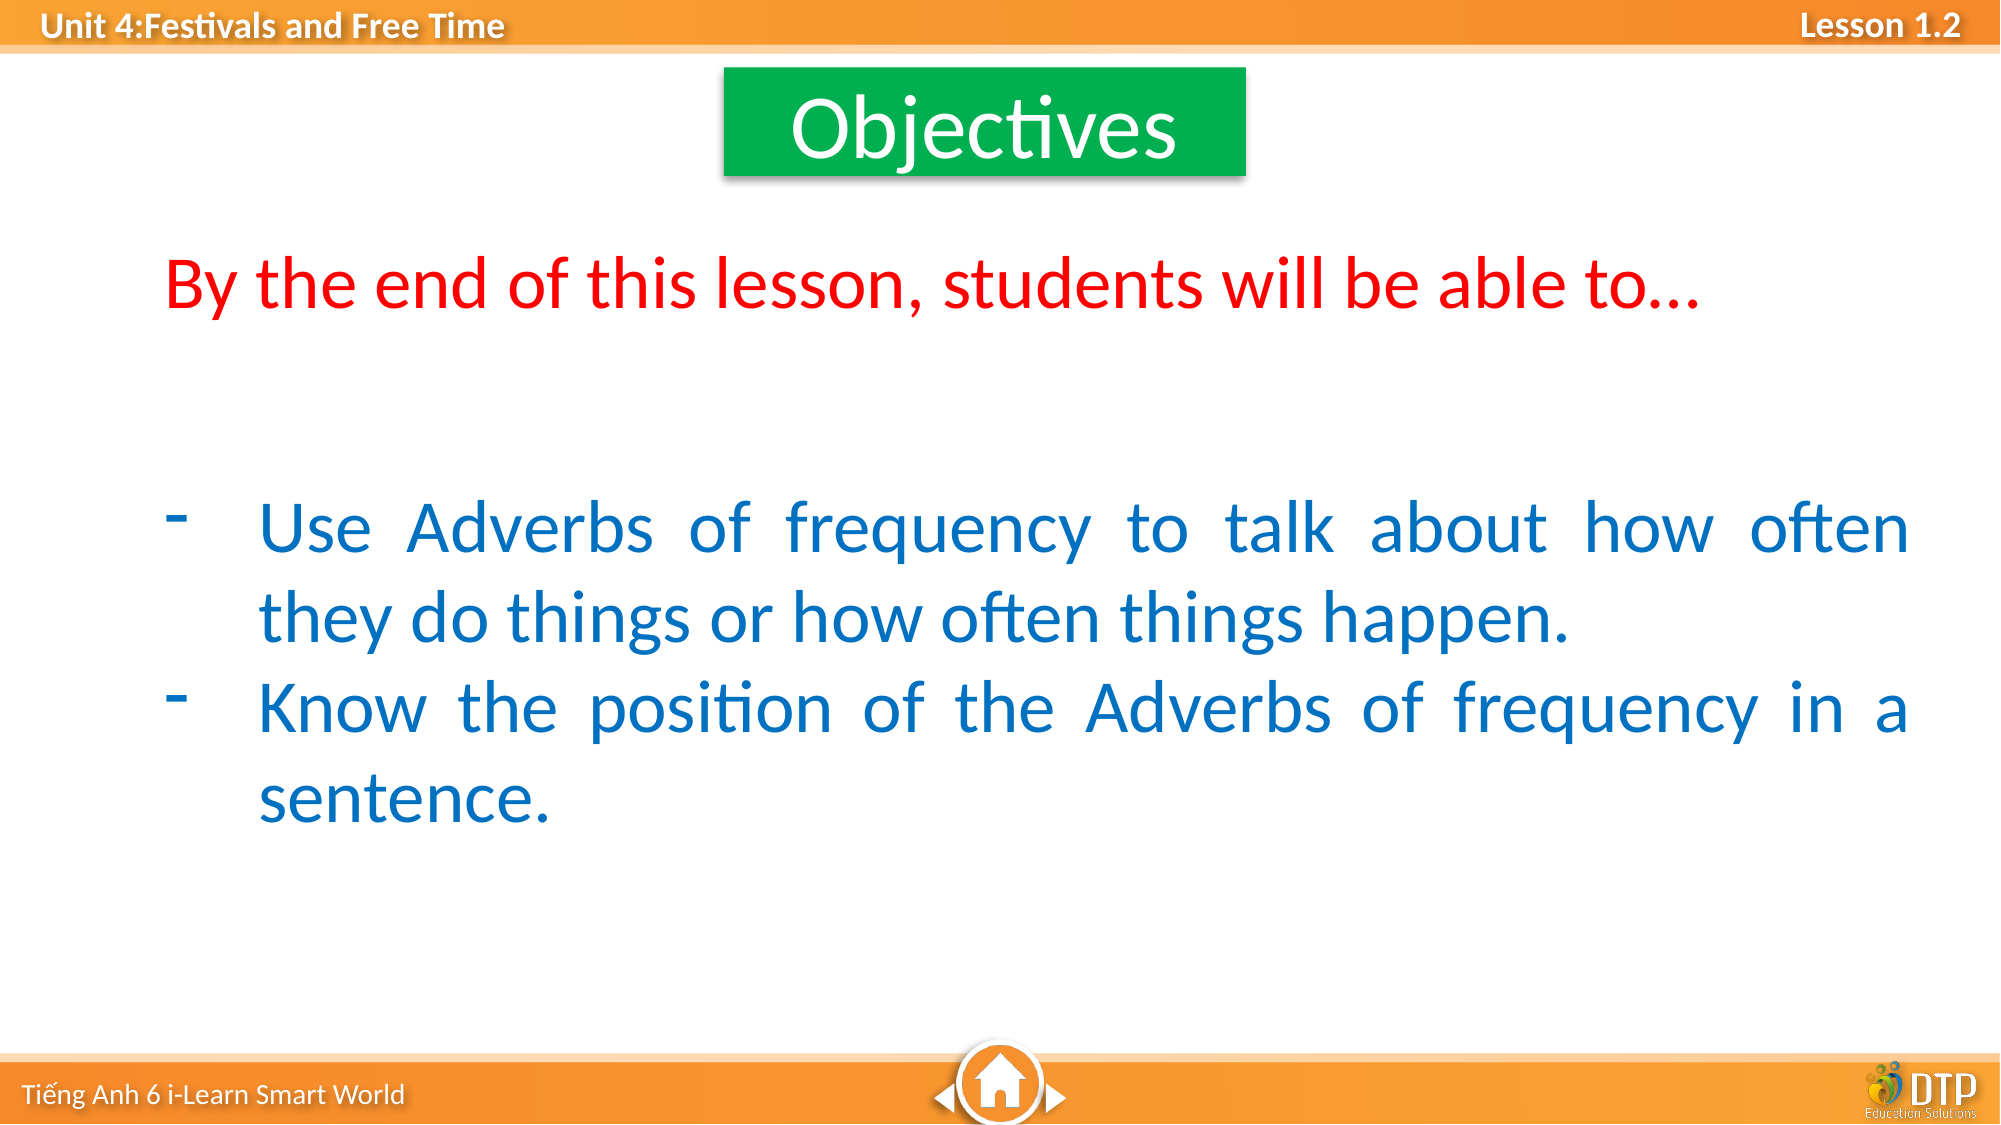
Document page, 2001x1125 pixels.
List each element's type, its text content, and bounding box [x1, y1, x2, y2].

text_box By the end of this lesson, students will be able to… Use Adverbs of frequency to talk about how often they do things or how often things happen. Know the position of the Adverbs of frequency in a sentence. [150, 226, 1927, 890]
text_box Objectives [722, 65, 1248, 178]
picture [0, 0, 2000, 1125]
